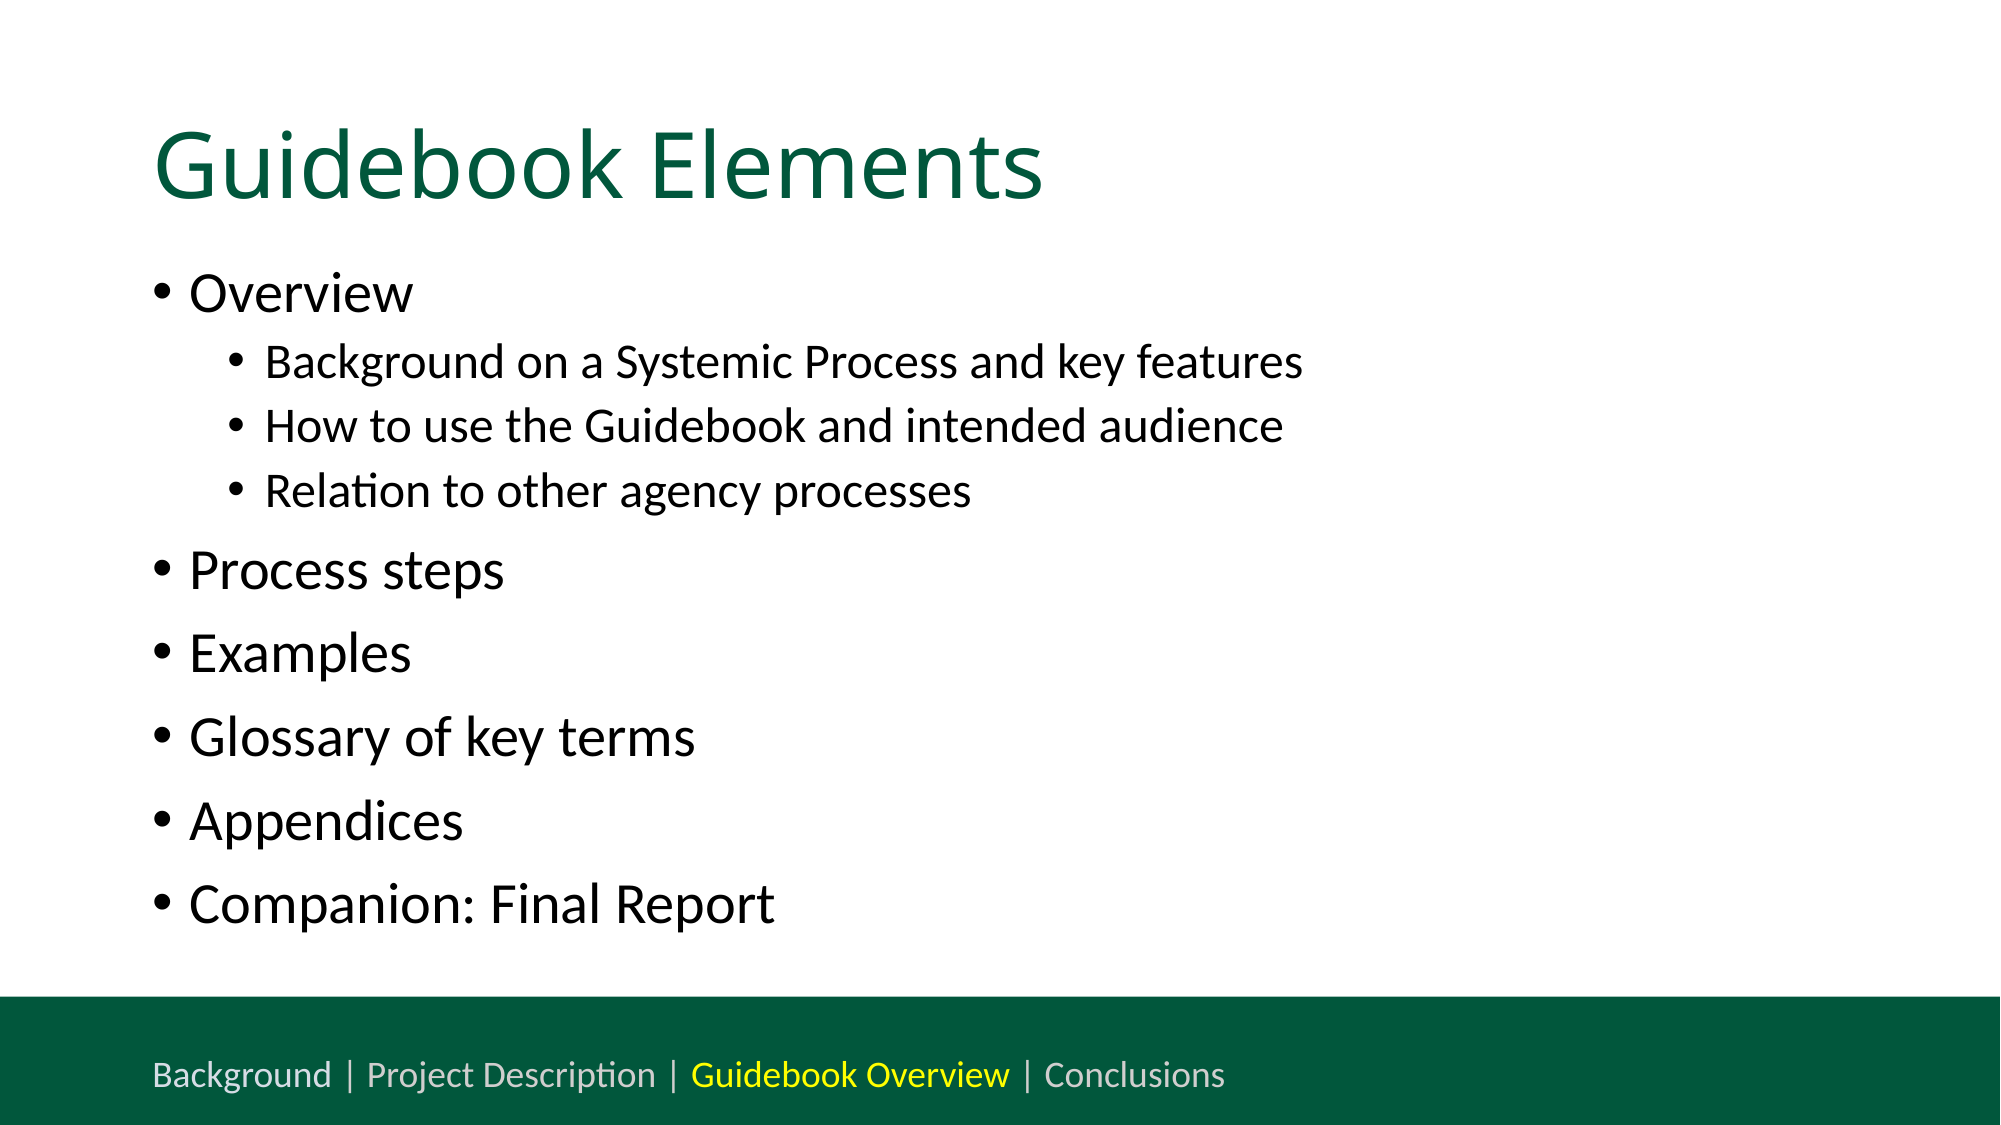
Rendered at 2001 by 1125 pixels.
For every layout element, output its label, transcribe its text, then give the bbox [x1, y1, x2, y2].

title Guidebook Elements [137, 59, 1863, 254]
text_box Background | Project Description | Guidebook Overview | Conclusions [137, 1042, 1392, 1103]
list Overview Background on a Systemic Process and key features How to use the Guidebook and intended audience Relation to other agency processes Process steps Examples Glossary of key terms Appendices Companion: Final Report [137, 254, 1863, 1014]
